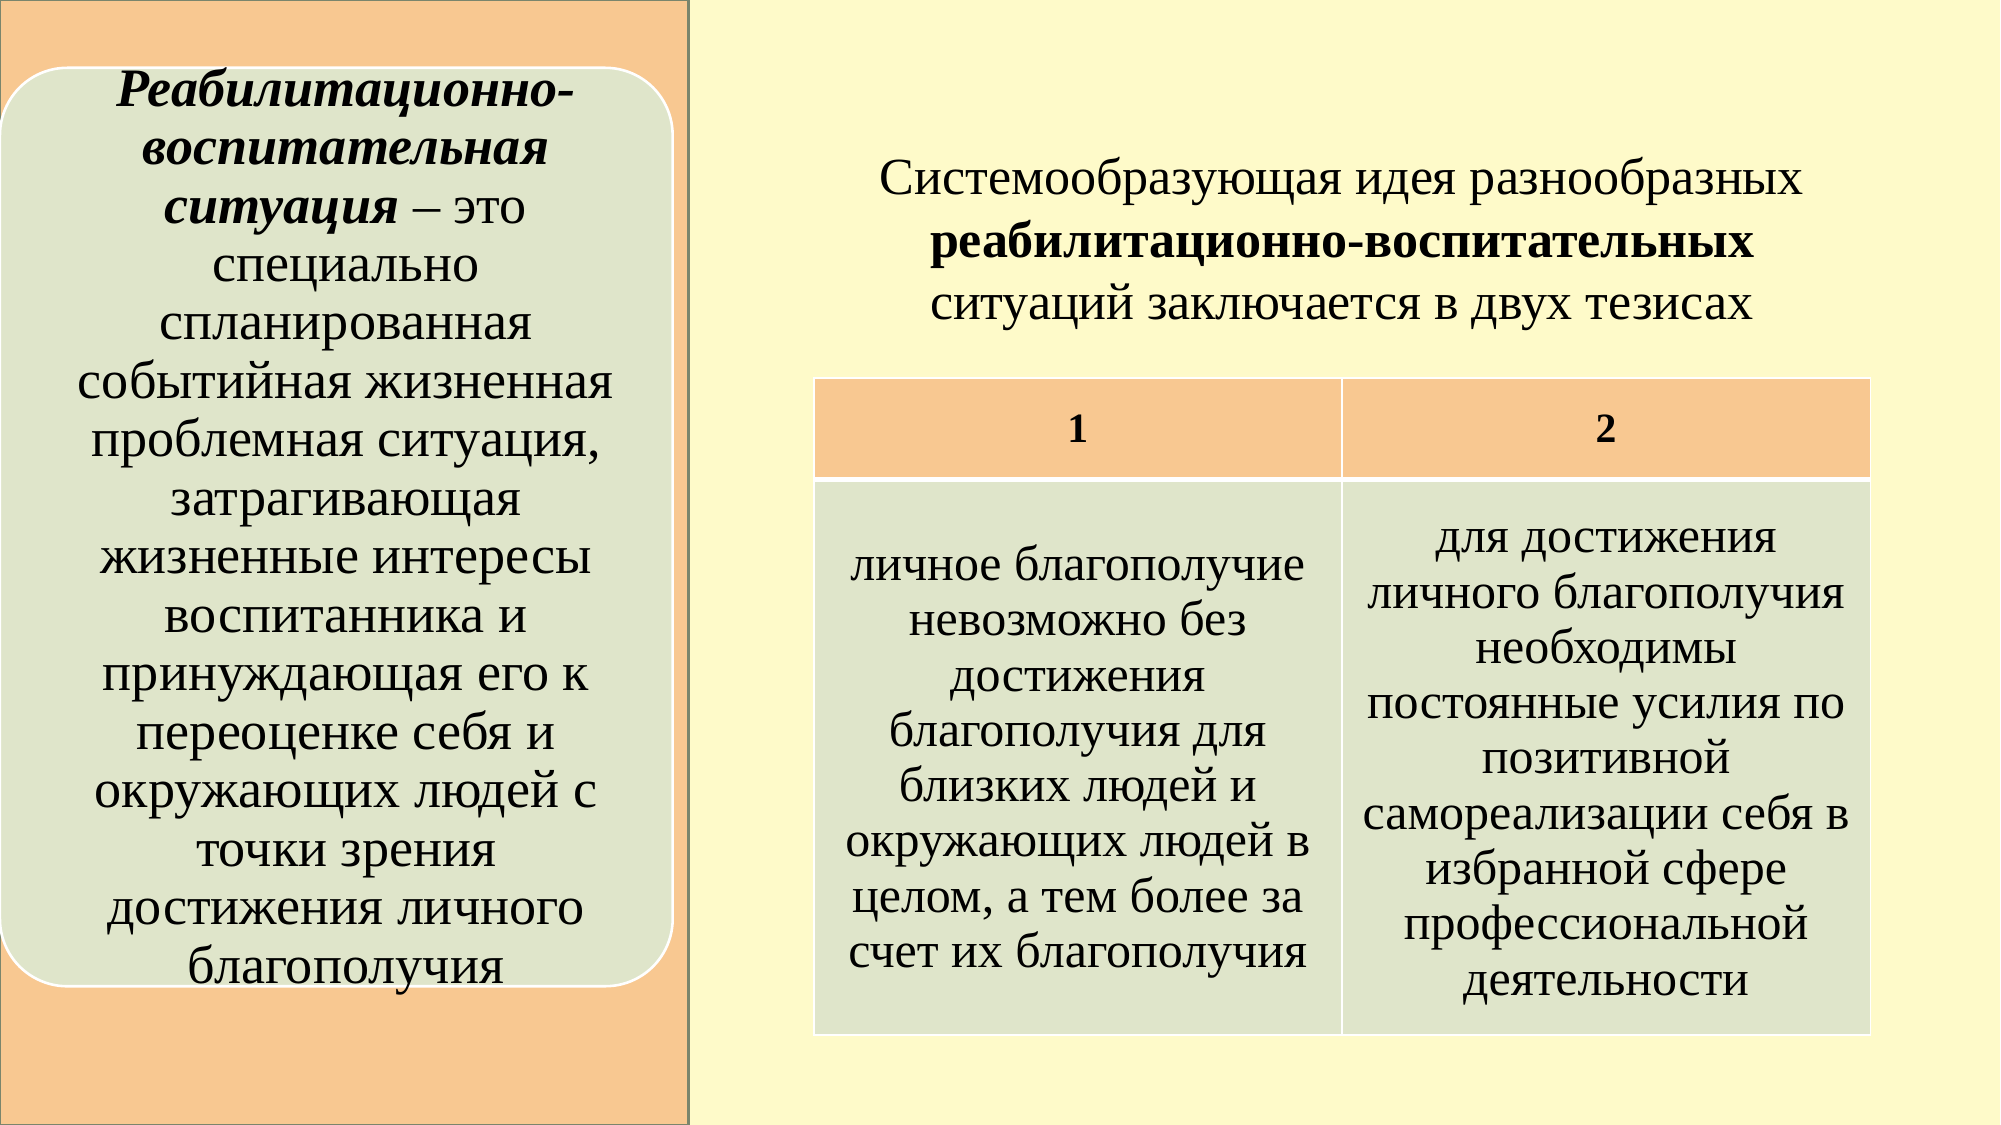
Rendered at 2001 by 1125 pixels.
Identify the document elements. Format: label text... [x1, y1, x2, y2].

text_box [0, 67, 674, 987]
list [740, 465, 1944, 1057]
table_cell для достижения личного благополучия необходимы постоянные усилия по позитивной самореализации себя в избранной сфере профессиональной деятельности [1343, 482, 1870, 1034]
table_header 1 [815, 379, 1341, 477]
table_cell личное благополучие невозможно без достижения благополучия для близких людей и окружающих людей в целом, а тем более за счет их благополучия [815, 482, 1341, 1034]
text_box Системообразующая идея разнообразных реабилитационно-воспитательных ситуаций заключается в двух тезисах [813, 135, 1871, 338]
text_box [0, 0, 690, 1125]
table_header 2 [1343, 379, 1870, 477]
